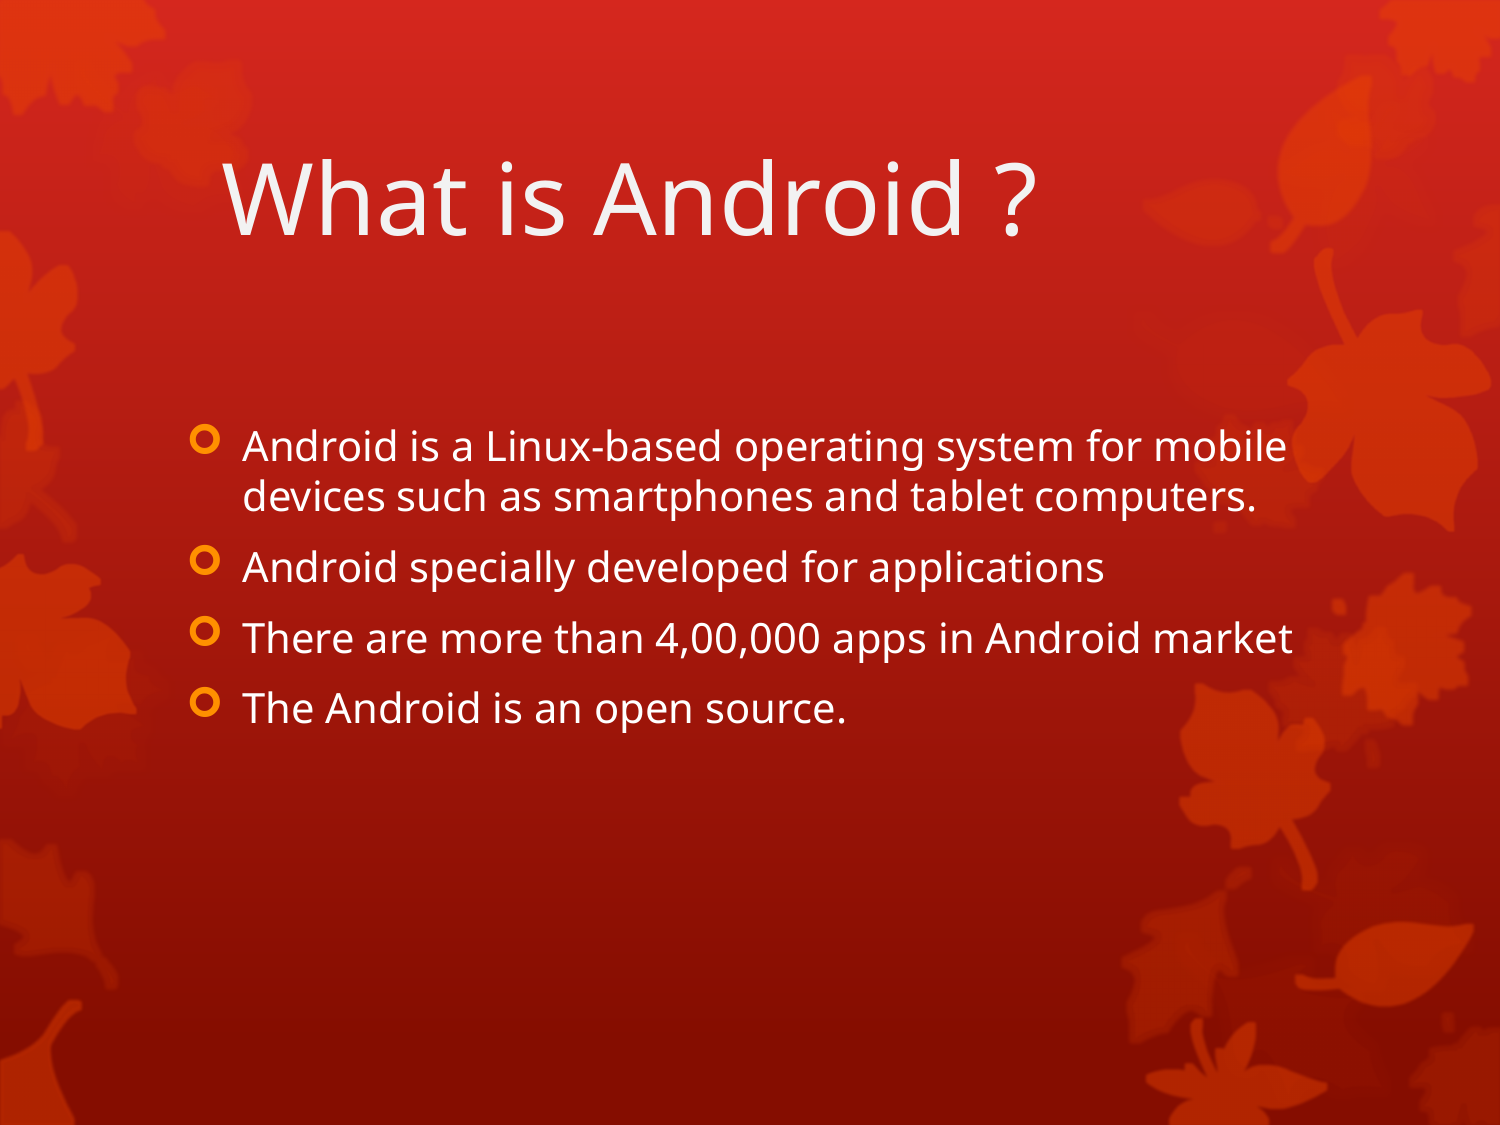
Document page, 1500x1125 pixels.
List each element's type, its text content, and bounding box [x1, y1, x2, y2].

title What is Android ? [206, 101, 1500, 290]
list Android is a Linux-based operating system for mobile devices such as smartphones and tablet computers. Android specially developed for applications There are more than 4,00,000 apps in Android market The Android is an open source. [171, 243, 1340, 909]
